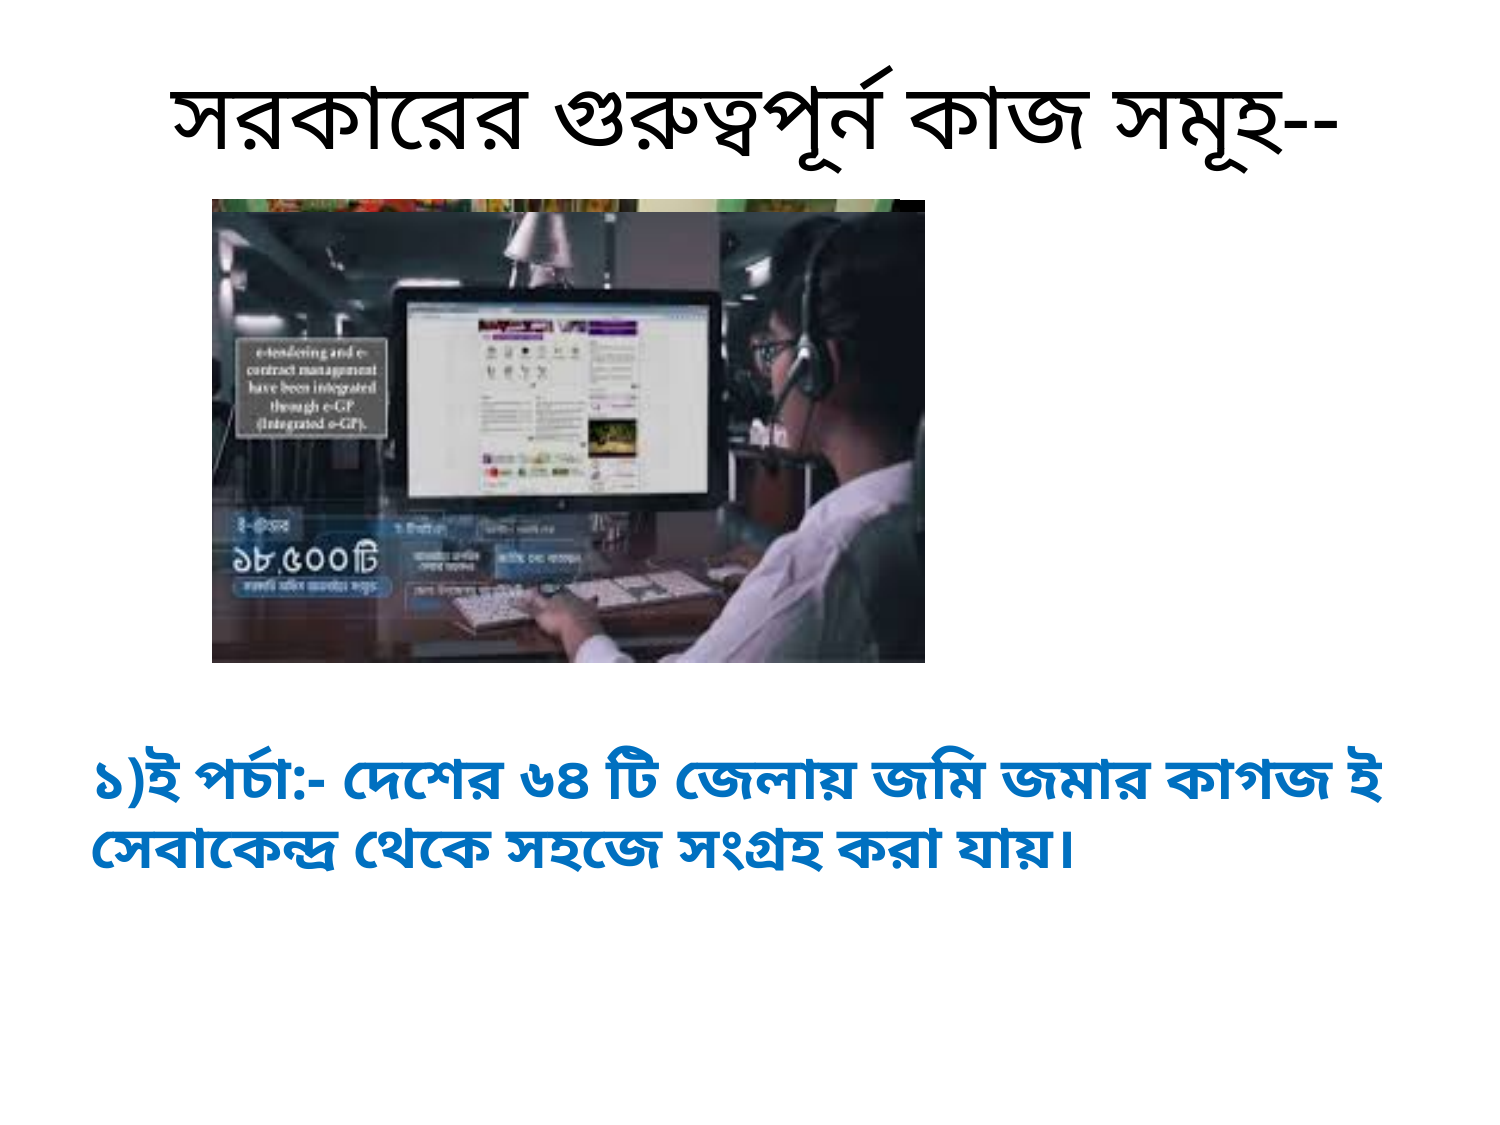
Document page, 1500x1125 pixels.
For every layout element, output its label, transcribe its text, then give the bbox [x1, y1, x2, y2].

title সরকারের গুরুত্বপূর্ন কাজ সমূহ-- [87, 37, 1425, 162]
picture [212, 199, 926, 663]
subtitle ১)ই পর্চা:- দেশের ৬৪ টি জেলায় জমি জমার কাগজ ই সেবাকেন্দ্র থেকে সহজে সংগ্রহ করা যায়। [75, 162, 1450, 925]
